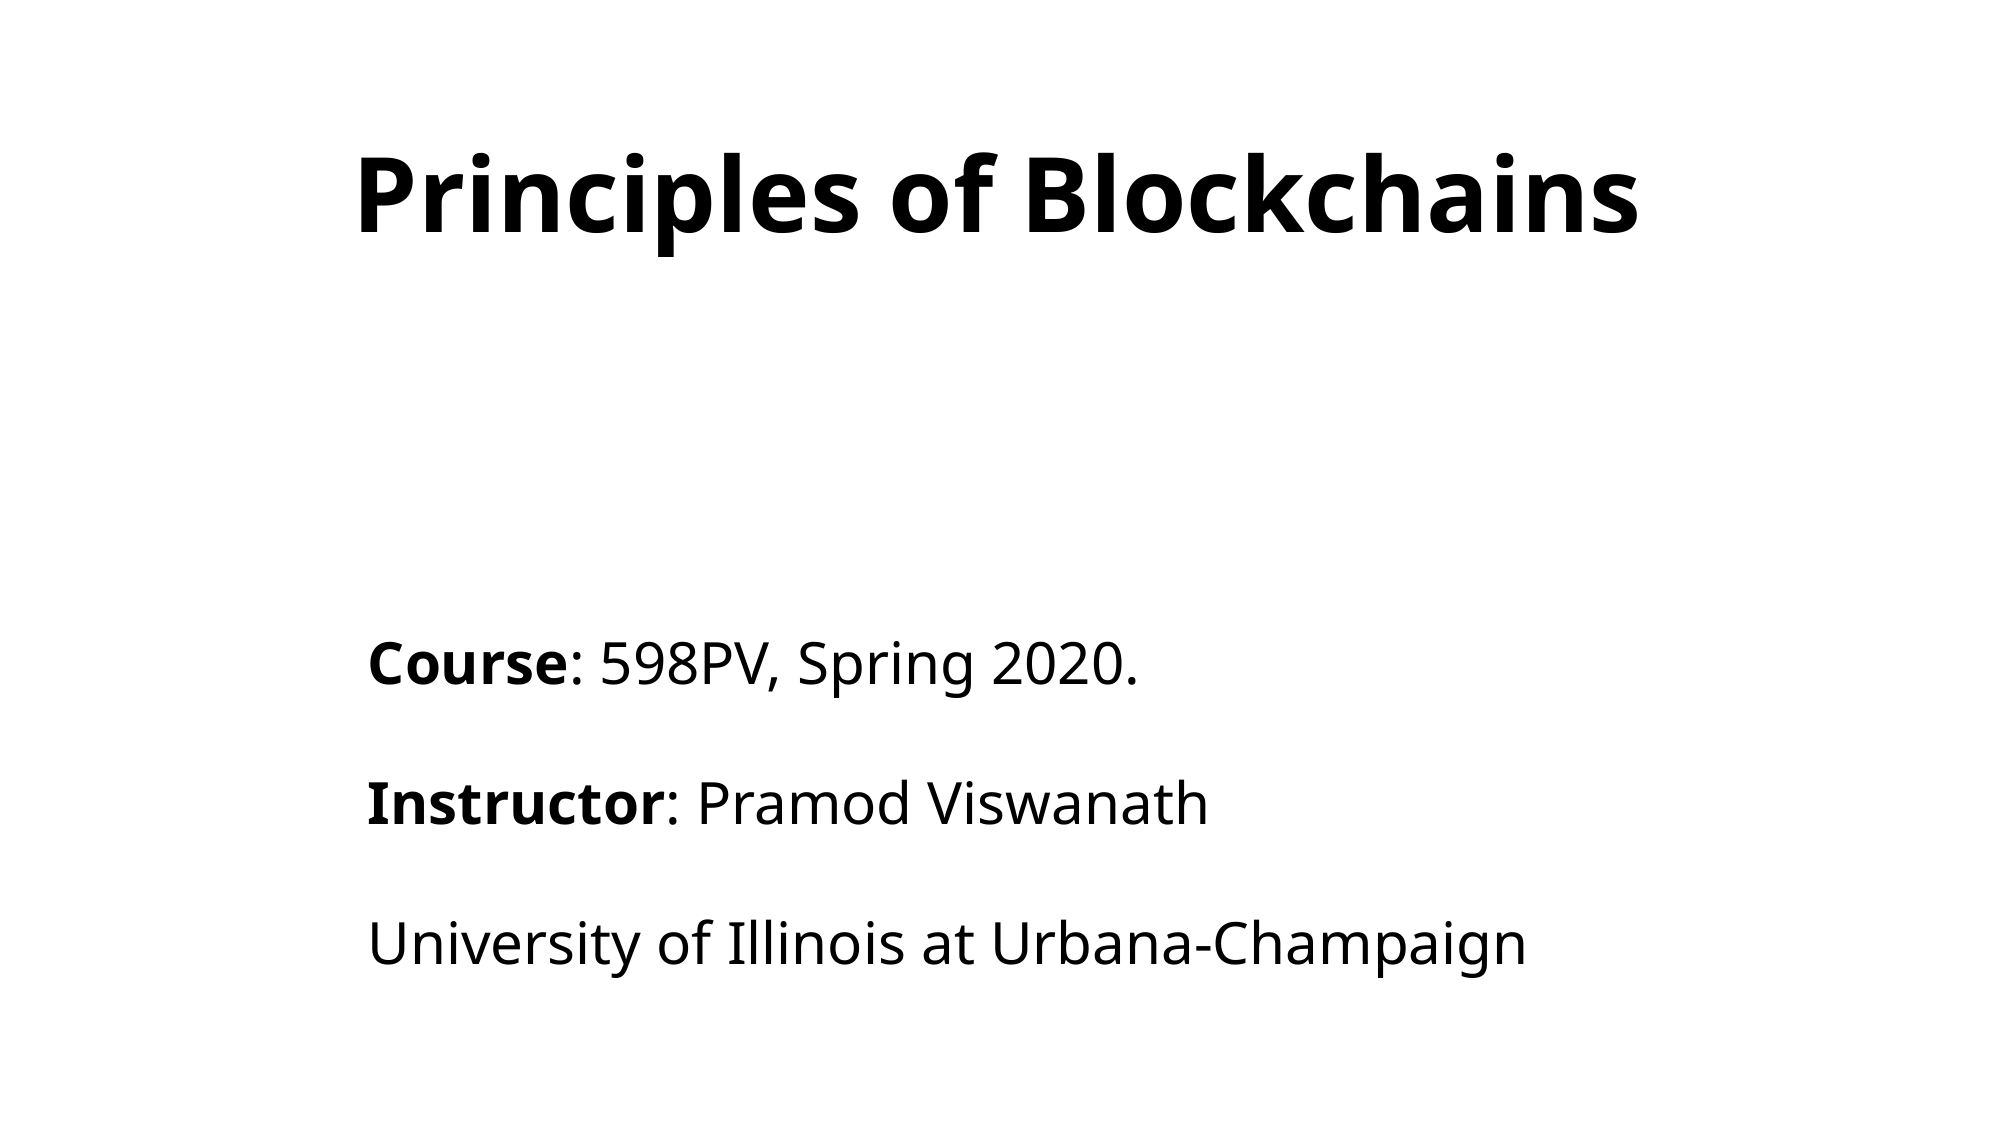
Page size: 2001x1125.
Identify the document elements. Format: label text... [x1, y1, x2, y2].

text_box Course: 598PV, Spring 2020. Instructor: Pramod Viswanath University of Illinois at Urbana-Champaign [353, 618, 1750, 984]
title Principles of Blockchains [0, 29, 2000, 263]
